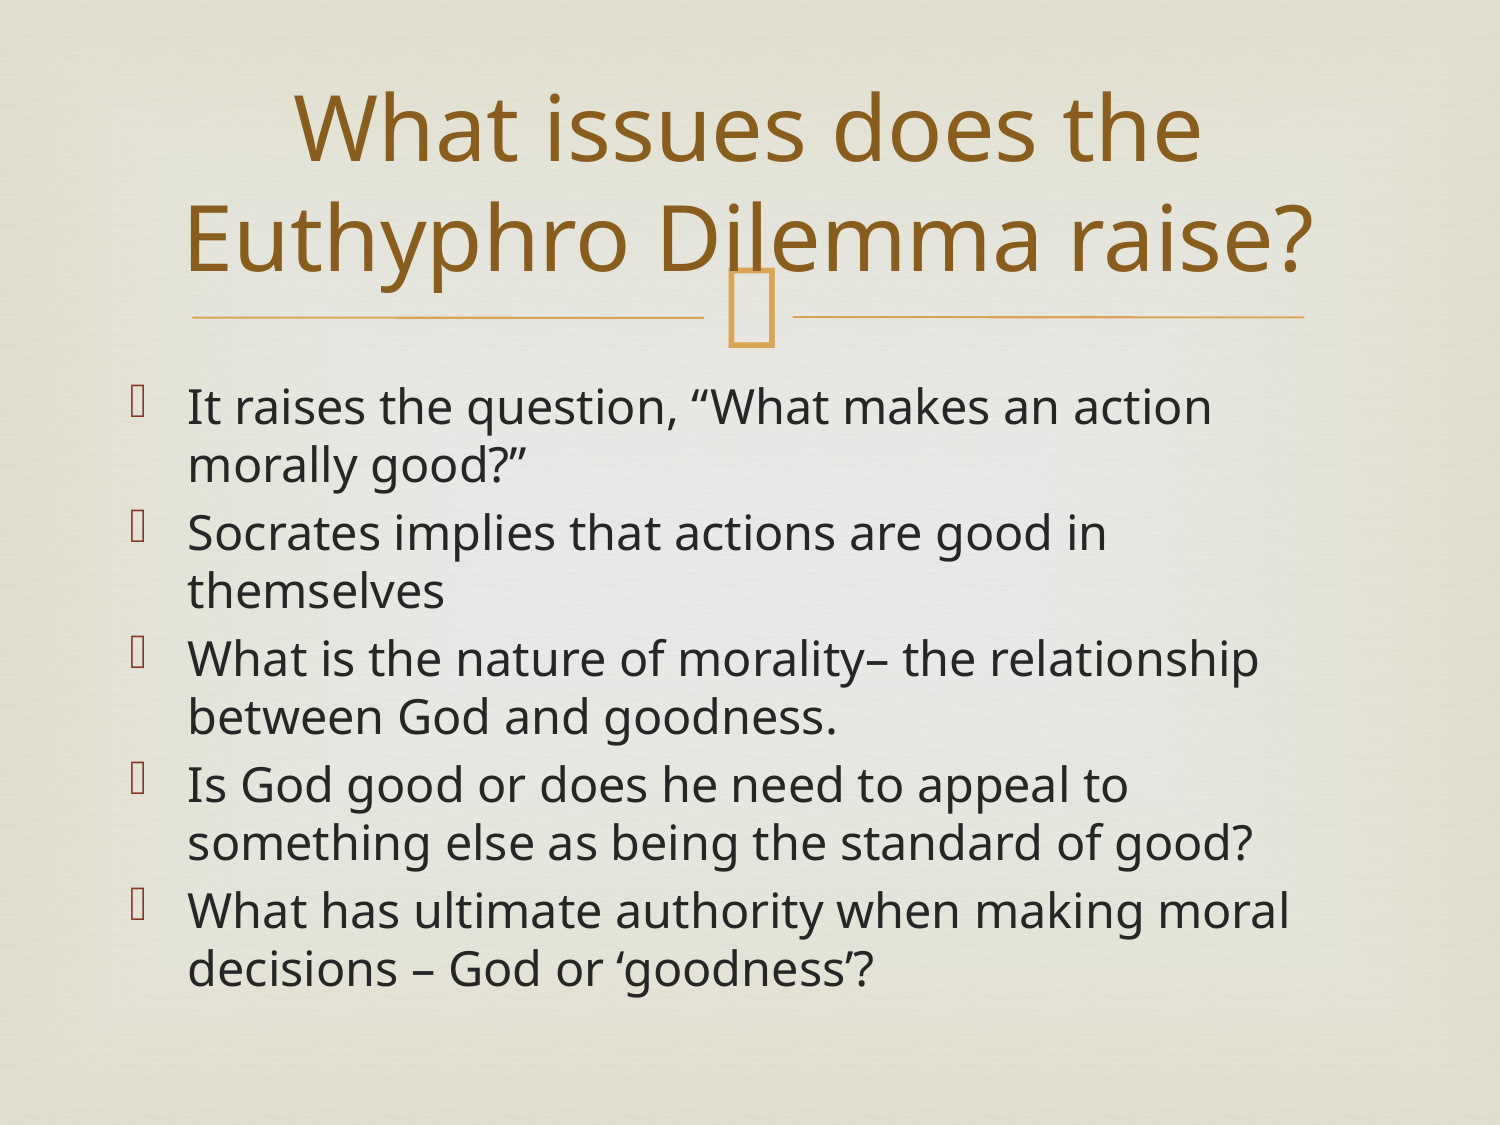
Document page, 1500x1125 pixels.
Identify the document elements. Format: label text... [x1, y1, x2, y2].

list It raises the question, “What makes an action morally good?” Socrates implies that actions are good in themselves What is the nature of morality– the relationship between God and goodness. Is God good or does he need to appeal to something else as being the standard of good? What has ultimate authority when making moral decisions – God or ‘goodness’? [114, 368, 1386, 1005]
title What issues does the Euthyphro Dilemma raise? [112, 93, 1386, 267]
